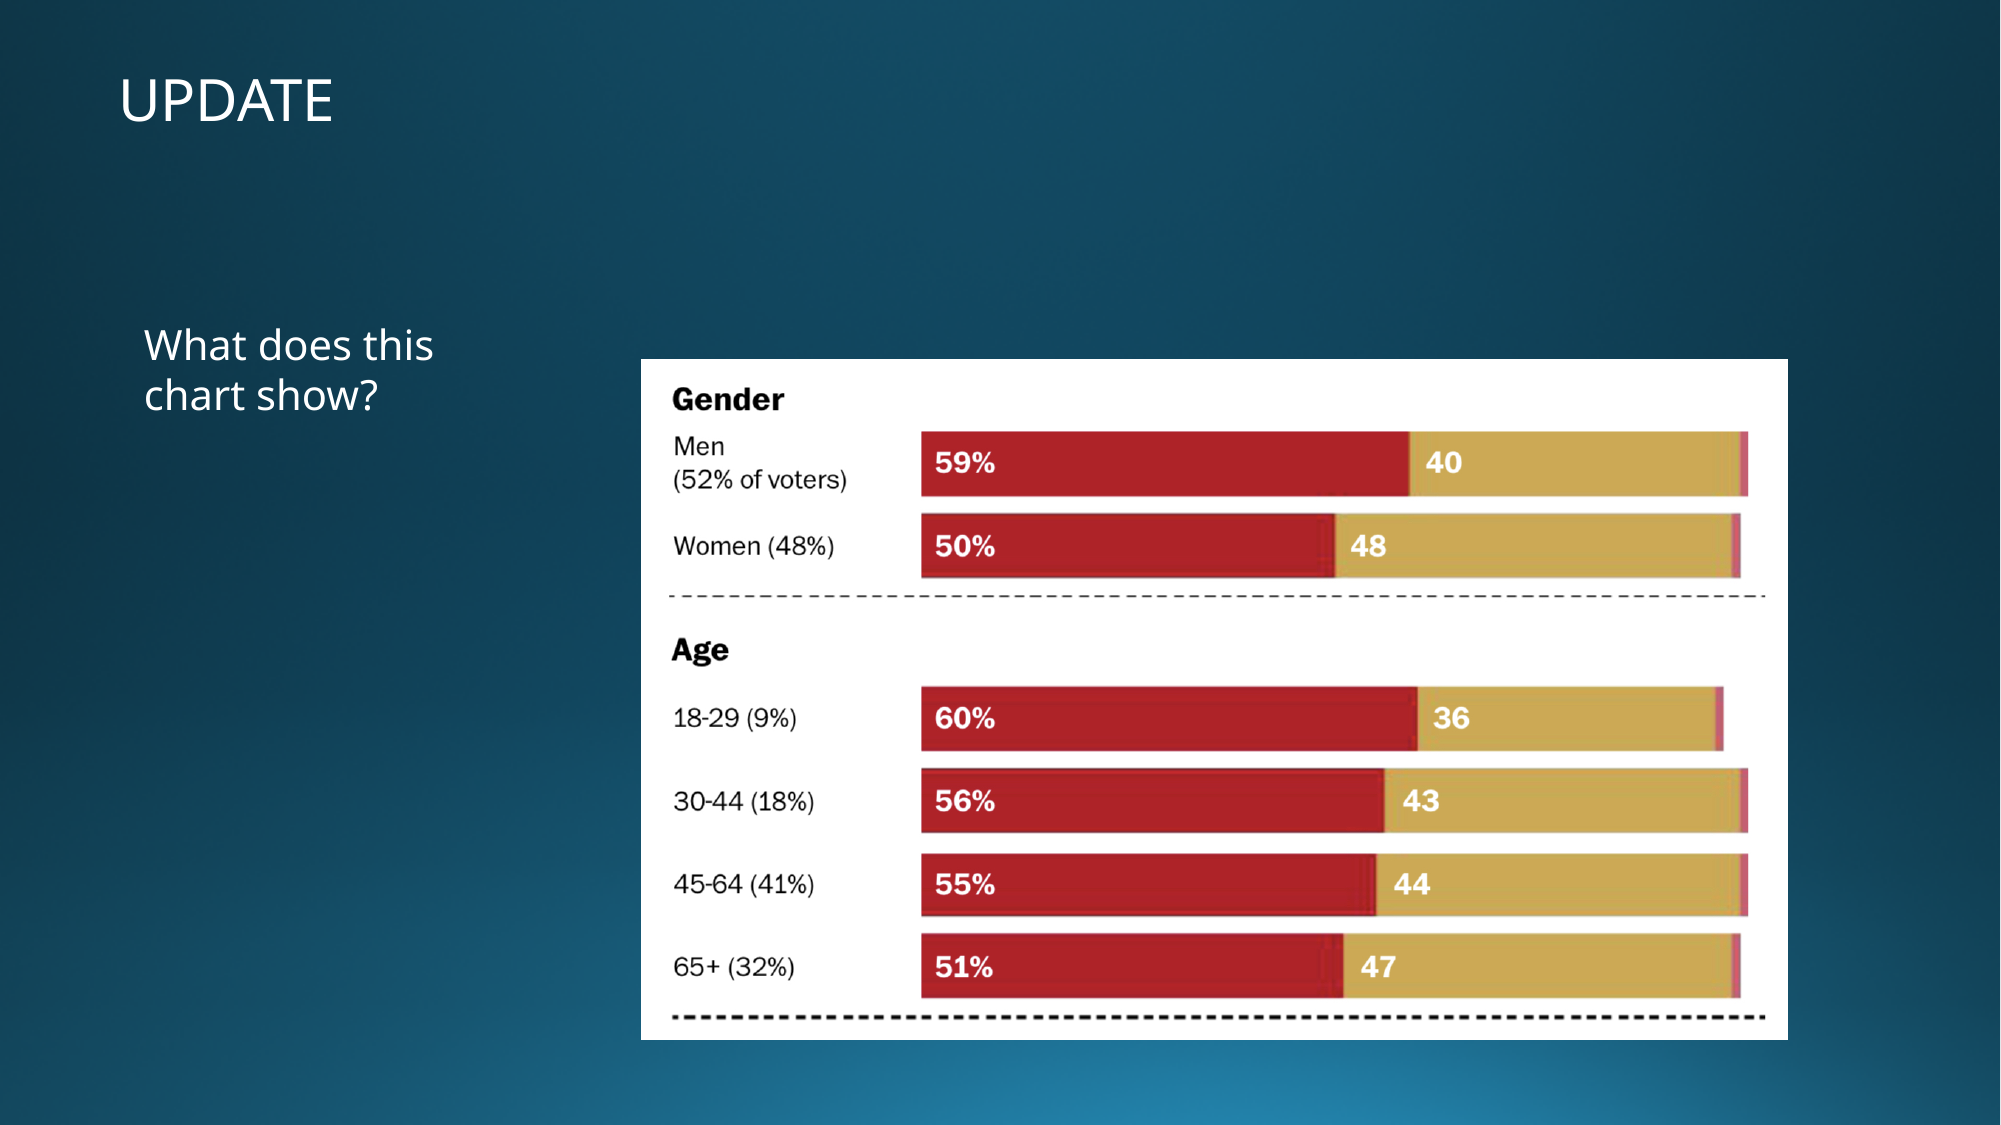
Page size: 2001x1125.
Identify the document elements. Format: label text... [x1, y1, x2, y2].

picture [0, 0, 2001, 1125]
text_box [583, 71, 1827, 360]
text_box UPDATE [103, 56, 351, 141]
text_box What does this chart show? [129, 311, 509, 426]
